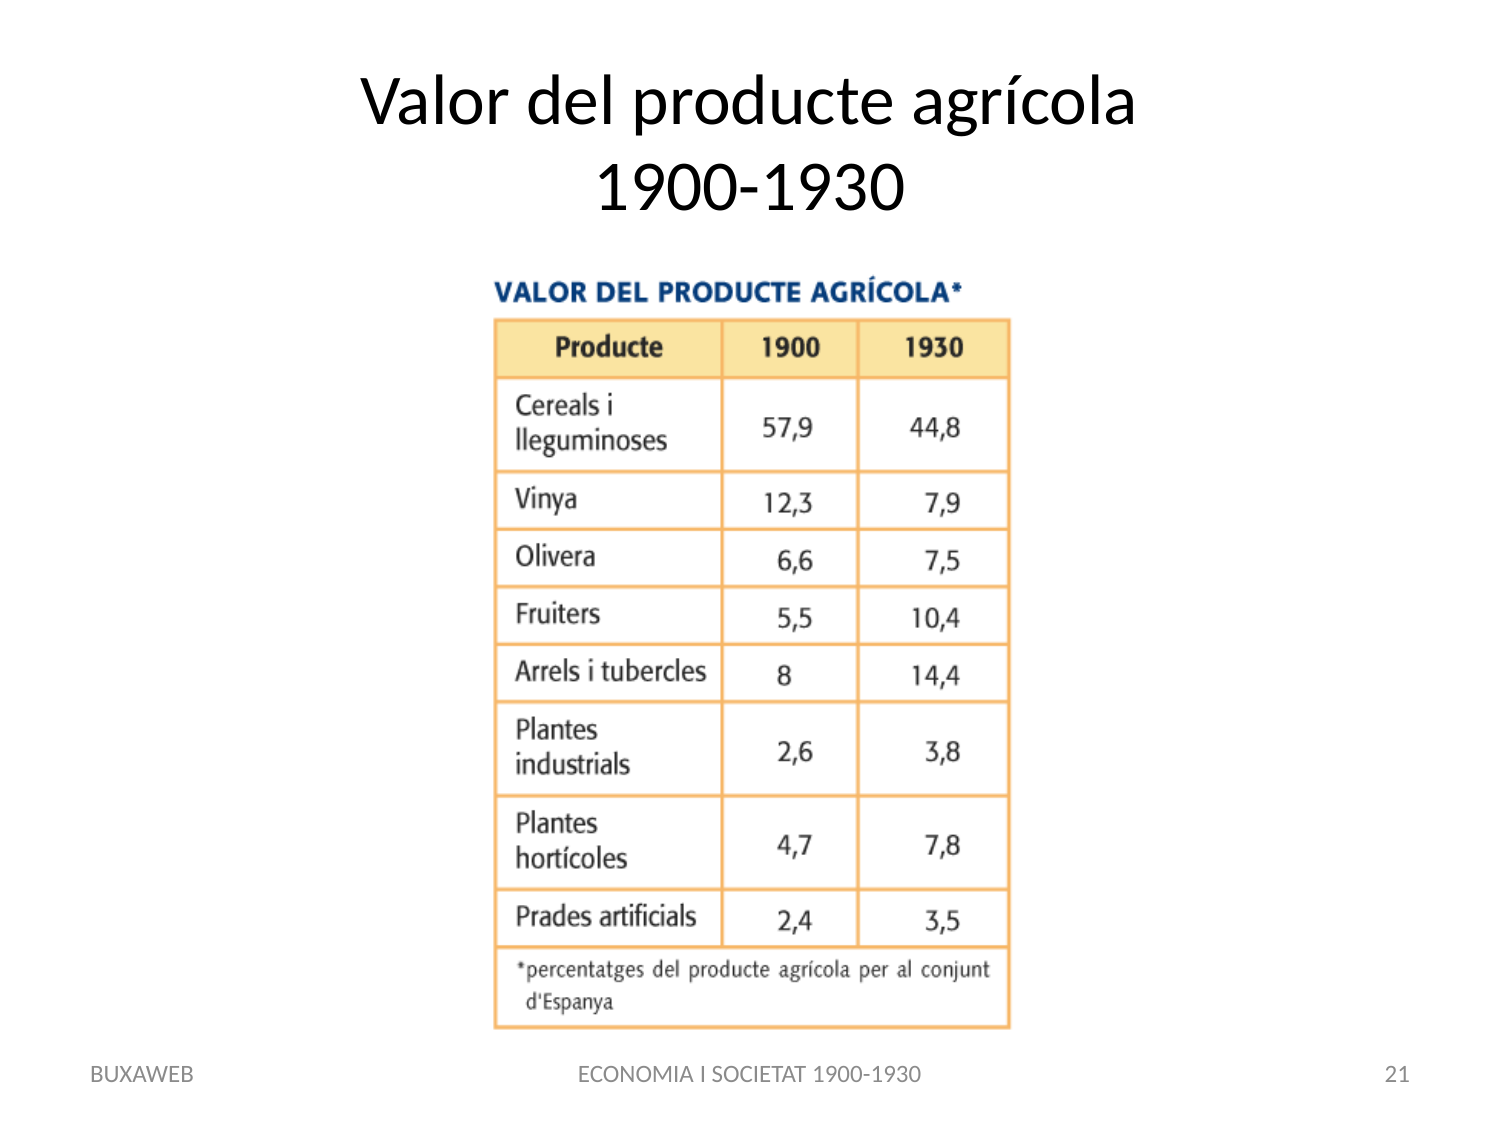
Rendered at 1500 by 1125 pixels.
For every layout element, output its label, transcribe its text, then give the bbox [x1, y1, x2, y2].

footer ECONOMIA I SOCIETAT 1900-1930 [512, 1067, 988, 1103]
title Valor del producte agrícola 1900-1930 [75, 45, 1425, 233]
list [466, 255, 1046, 1059]
slide_number BUXAWEB [75, 1042, 425, 1103]
slide_number 21 [1074, 1042, 1425, 1103]
